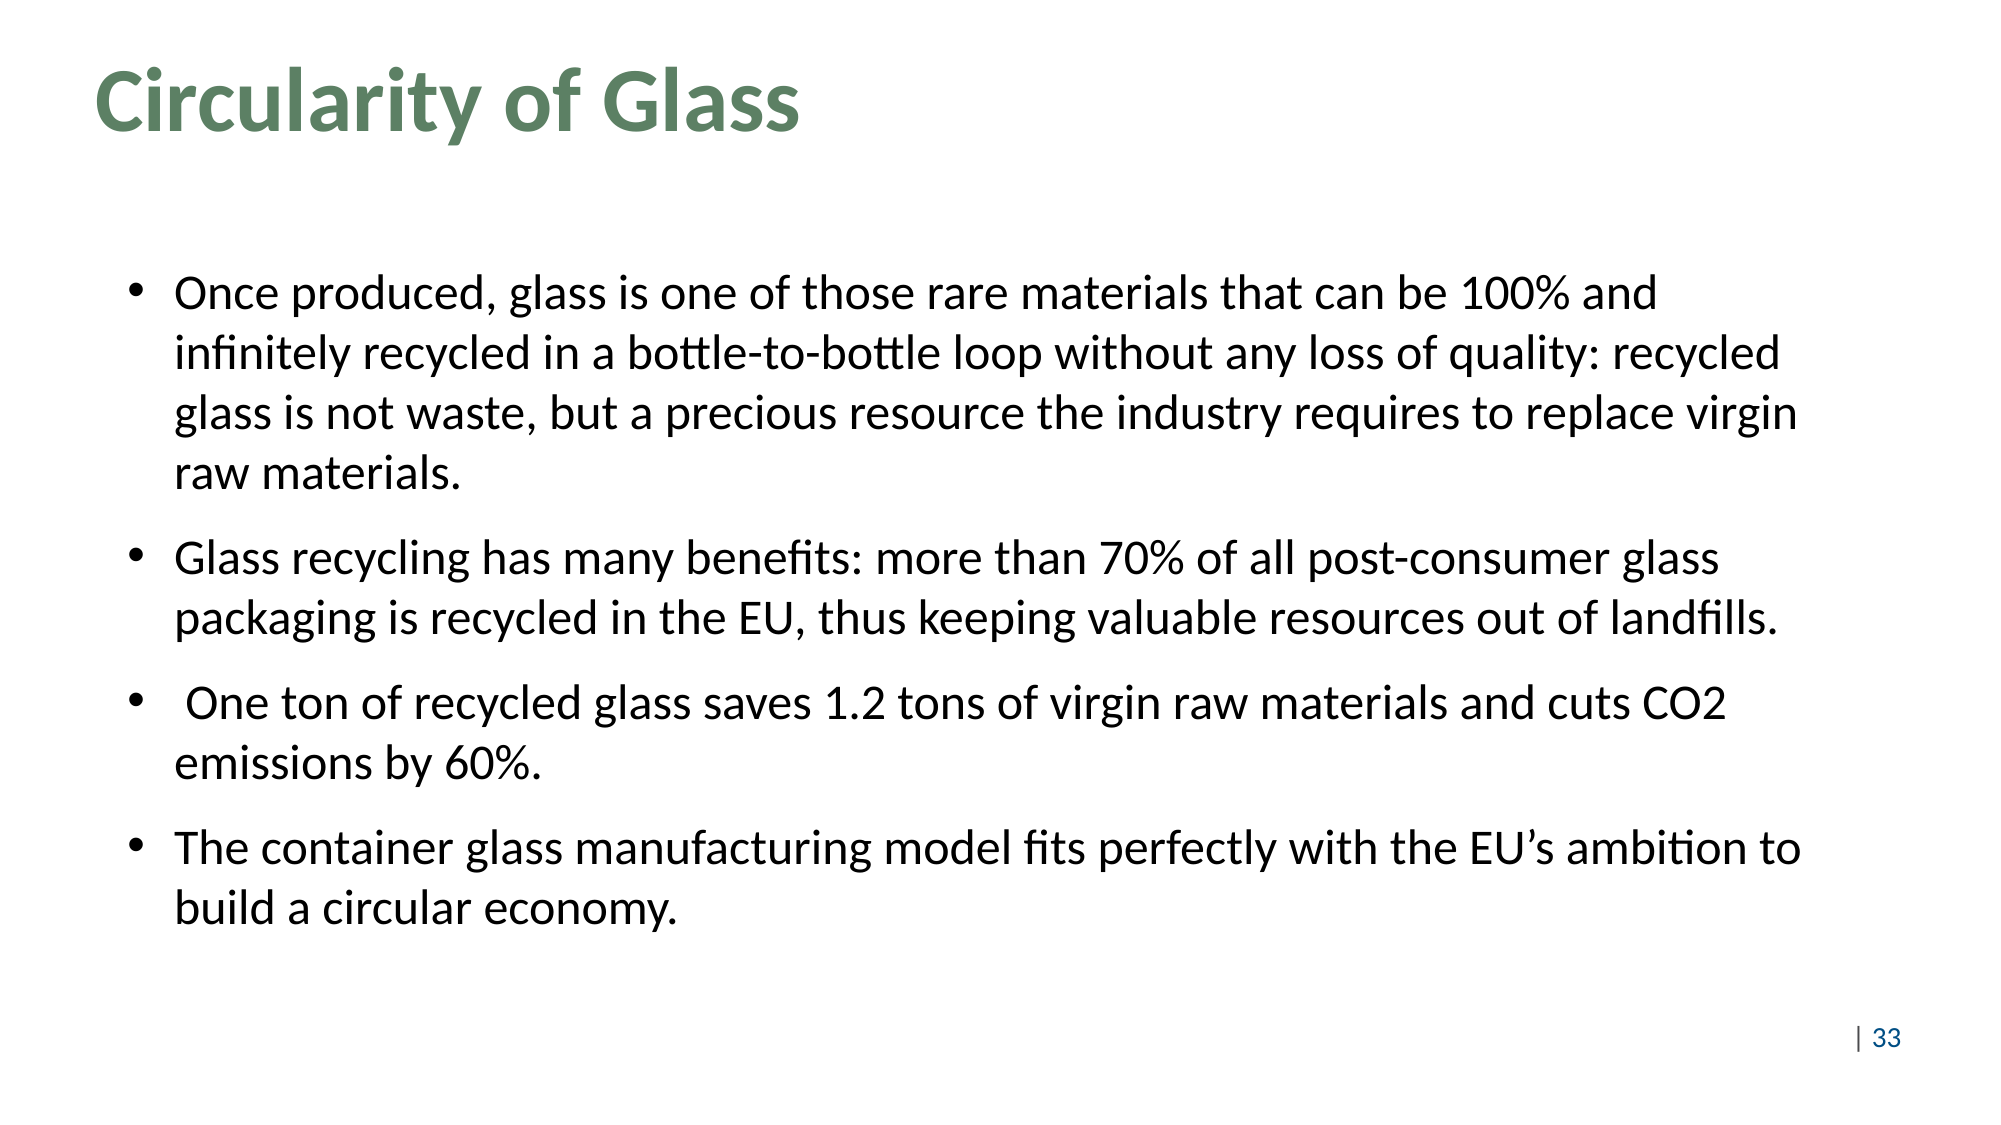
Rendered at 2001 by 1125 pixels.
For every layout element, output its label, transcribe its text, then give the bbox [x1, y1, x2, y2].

text_box Once produced, glass is one of those rare materials that can be 100% and infinitely recycled in a bottle-to-bottle loop without any loss of quality: recycled glass is not waste, but a precious resource the industry requires to replace virgin raw materials. Glass recycling has many benefits: more than 70% of all post-consumer glass packaging is recycled in the EU, thus keeping valuable resources out of landfills. One ton of recycled glass saves 1.2 tons of virgin raw materials and cuts CO2 emissions by 60%. The container glass manufacturing model fits perfectly with the EU’s ambition to build a circular economy. [112, 251, 1827, 942]
title Circularity of Glass [80, 56, 1827, 147]
